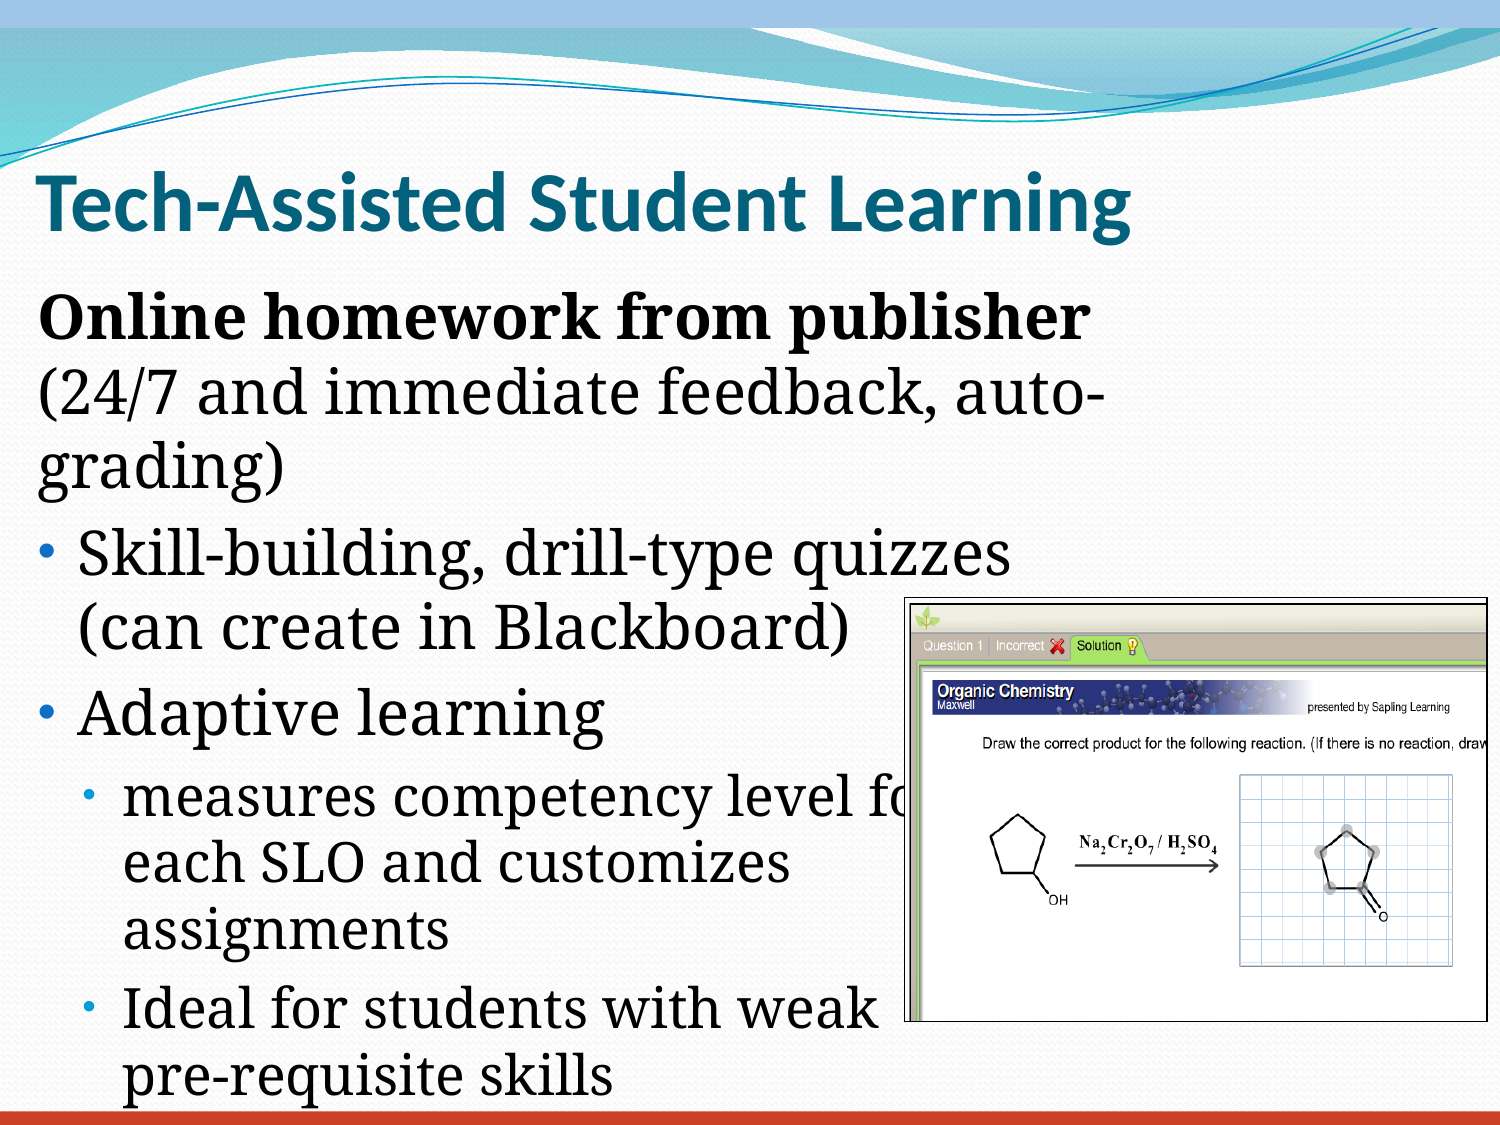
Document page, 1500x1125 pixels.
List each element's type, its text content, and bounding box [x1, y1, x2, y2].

list Online homework from publisher (24/7 and immediate feedback, auto-grading) Skill-building, drill-type quizzes (can create in Blackboard) Adaptive learning measures competency level for each SLO and customizes assignments Ideal for students with weak pre-requisite skills [0, 263, 1340, 1124]
title Tech-Assisted Student Learning [20, 131, 1419, 266]
picture [904, 597, 1487, 1022]
